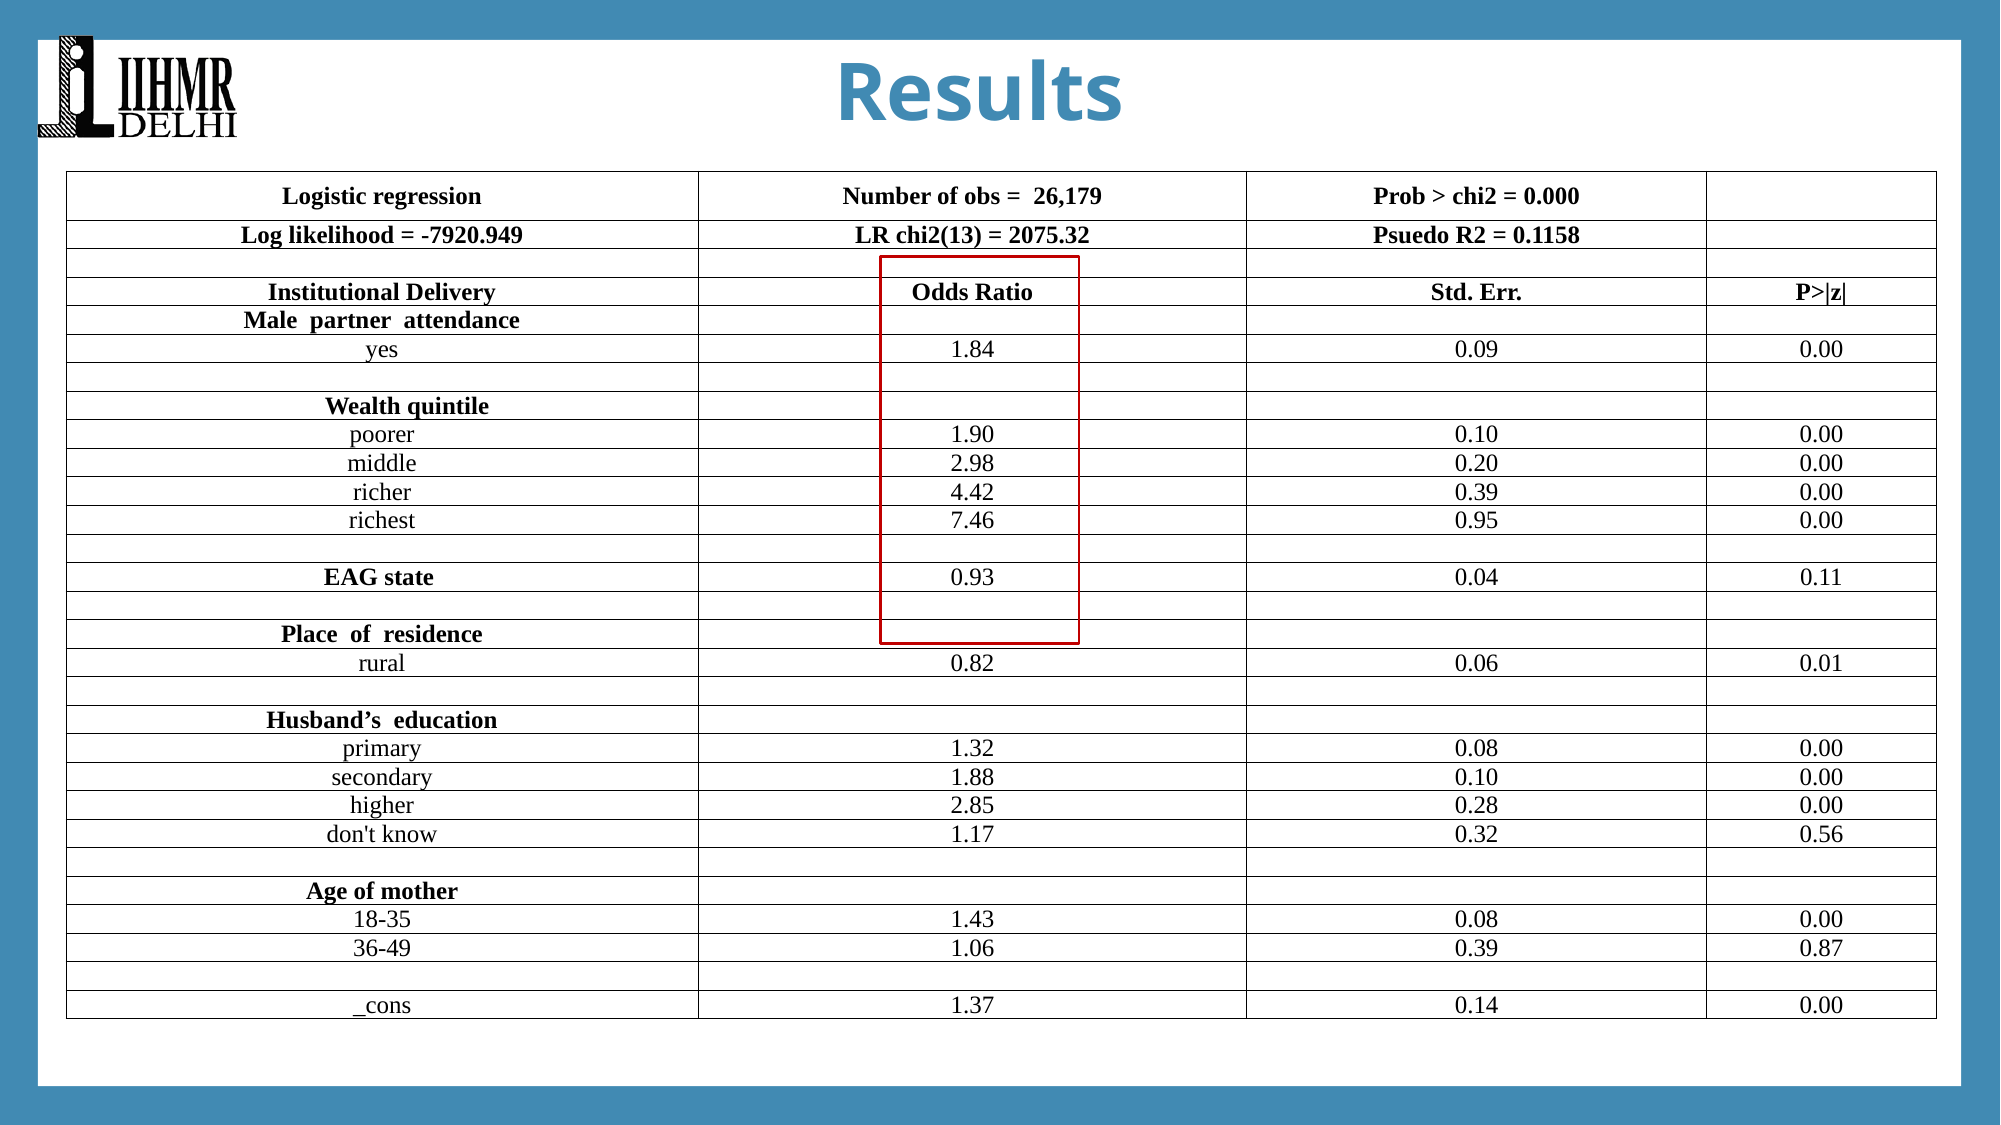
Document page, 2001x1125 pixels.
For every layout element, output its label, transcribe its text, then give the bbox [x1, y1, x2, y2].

table_cell higher [67, 791, 698, 819]
table_cell [1707, 535, 1936, 562]
table_cell [1247, 392, 1706, 419]
table_cell [699, 363, 880, 391]
table_cell 1.90 [1079, 420, 1246, 448]
table_cell richer [67, 477, 698, 505]
table_cell 0.00 [1707, 449, 1936, 476]
table_cell 36-49 [67, 934, 698, 961]
table_cell 0.00 [1707, 734, 1936, 762]
table_cell 0.11 [1707, 563, 1936, 591]
table_cell 0.93 [1079, 563, 1246, 591]
table_cell [699, 392, 880, 419]
table_cell [1079, 535, 1246, 562]
table_cell 0.00 [1707, 506, 1936, 534]
table_cell LR chi2(13) = 2075.32 [699, 221, 1246, 248]
table_cell 1.06 [699, 934, 1246, 961]
table_cell [1247, 249, 1706, 277]
table_cell [1707, 706, 1936, 733]
table_cell _cons [67, 991, 698, 1018]
table_cell [699, 877, 1246, 904]
table_cell [67, 363, 698, 391]
table_cell [1707, 249, 1936, 277]
table_cell [1707, 363, 1936, 391]
table_cell [1079, 306, 1246, 334]
table_header Logistic regression [67, 172, 698, 220]
table_cell 0.08 [1247, 905, 1706, 933]
table_cell poorer [67, 420, 698, 448]
table_cell [1247, 848, 1706, 876]
table_cell 1.84 [699, 335, 880, 362]
table_cell 1.90 [699, 420, 880, 448]
table_cell [1247, 706, 1706, 733]
table_cell 0.09 [1247, 335, 1706, 362]
table_cell 0.28 [1247, 791, 1706, 819]
table_cell [1707, 221, 1936, 248]
table_cell rural [67, 649, 698, 676]
table_cell [1247, 677, 1706, 705]
table_cell Std. Err. [1247, 278, 1706, 305]
table_cell 0.10 [1247, 763, 1706, 790]
table_cell [67, 592, 698, 619]
table_cell [67, 848, 698, 876]
table_cell 1.84 [1079, 335, 1246, 362]
table_cell 0.95 [1247, 506, 1706, 534]
table_header Prob > chi2 = 0.000 [1247, 172, 1706, 220]
table_cell 0.10 [1247, 420, 1706, 448]
table_cell [699, 249, 1246, 277]
table_cell 2.85 [699, 791, 1246, 819]
table_cell [1707, 306, 1936, 334]
table_cell [1247, 535, 1706, 562]
table_cell [1707, 677, 1936, 705]
table_header [1707, 172, 1936, 220]
table_cell [67, 677, 698, 705]
table_cell 0.14 [1247, 991, 1706, 1018]
table_cell 0.00 [1707, 335, 1936, 362]
table_cell Husband’s education [67, 706, 698, 733]
table_cell 0.00 [1707, 420, 1936, 448]
table_cell Psuedo R2 = 0.1158 [1247, 221, 1706, 248]
table_cell primary [67, 734, 698, 762]
table_cell 0.06 [1247, 649, 1706, 676]
table_cell [1247, 620, 1706, 648]
table_cell 2.98 [699, 449, 880, 476]
table_cell [1707, 592, 1936, 619]
title Results [248, 44, 1790, 146]
table_cell [1247, 363, 1706, 391]
table_cell 4.42 [1079, 477, 1246, 505]
table_cell Wealth quintile [67, 392, 698, 419]
table_cell 4.42 [699, 477, 880, 505]
table_cell 0.00 [1707, 991, 1936, 1018]
table_cell [1247, 306, 1706, 334]
table_cell 2.98 [1079, 449, 1246, 476]
table_cell 0.32 [1247, 820, 1706, 847]
table_cell [1247, 962, 1706, 990]
table_cell [699, 706, 1246, 733]
table_cell [1079, 592, 1246, 619]
table_cell [699, 535, 880, 562]
table_cell 18-35 [67, 905, 698, 933]
table_cell P>|z| [1707, 278, 1936, 305]
table_cell 0.00 [1707, 791, 1936, 819]
table_cell [699, 620, 1246, 648]
table_cell [1247, 877, 1706, 904]
table_cell Odds Ratio [699, 278, 880, 305]
table_cell [67, 249, 698, 277]
table_cell 0.04 [1247, 563, 1706, 591]
picture [37, 32, 250, 138]
table_cell EAG state [67, 563, 698, 591]
table_cell 0.39 [1247, 934, 1706, 961]
table_cell 0.39 [1247, 477, 1706, 505]
table_cell [699, 848, 1246, 876]
table_cell [67, 962, 698, 990]
table_cell [1707, 877, 1936, 904]
table_cell [699, 677, 1246, 705]
table_cell 0.93 [699, 563, 880, 591]
table_cell [67, 535, 698, 562]
table_cell 0.00 [1707, 477, 1936, 505]
table_cell 0.00 [1707, 763, 1936, 790]
table_cell [1707, 392, 1936, 419]
table_cell 7.46 [1079, 506, 1246, 534]
table_cell [699, 306, 880, 334]
table_cell 0.00 [1707, 905, 1936, 933]
table_header Number of obs = 26,179 [699, 172, 1246, 220]
table_cell 0.56 [1707, 820, 1936, 847]
table_cell 0.20 [1247, 449, 1706, 476]
table_cell [699, 962, 1246, 990]
table_cell Institutional Delivery [67, 278, 698, 305]
table_cell [1079, 392, 1246, 419]
table_cell Log likelihood = -7920.949 [67, 221, 698, 248]
table_cell 0.82 [699, 649, 1246, 676]
table_cell middle [67, 449, 698, 476]
table_cell richest [67, 506, 698, 534]
table_cell don't know [67, 820, 698, 847]
table_cell yes [67, 335, 698, 362]
table_cell Odds Ratio [1079, 278, 1246, 305]
table_cell [699, 592, 880, 619]
table_cell secondary [67, 763, 698, 790]
table_cell 0.08 [1247, 734, 1706, 762]
table_cell [1707, 620, 1936, 648]
table_cell 1.32 [699, 734, 1246, 762]
table_cell 0.87 [1707, 934, 1936, 961]
table_cell [1247, 592, 1706, 619]
table_cell 1.17 [699, 820, 1246, 847]
table_cell Place of residence [67, 620, 698, 648]
text_box [880, 256, 1079, 644]
table_cell Male partner attendance [67, 306, 698, 334]
table_cell [1707, 848, 1936, 876]
table_cell [1707, 962, 1936, 990]
table_cell 0.01 [1707, 649, 1936, 676]
table_cell [1079, 363, 1246, 391]
table_cell Age of mother [67, 877, 698, 904]
table_cell 1.43 [699, 905, 1246, 933]
table_cell 1.37 [699, 991, 1246, 1018]
table_cell 7.46 [699, 506, 880, 534]
table_cell 1.88 [699, 763, 1246, 790]
